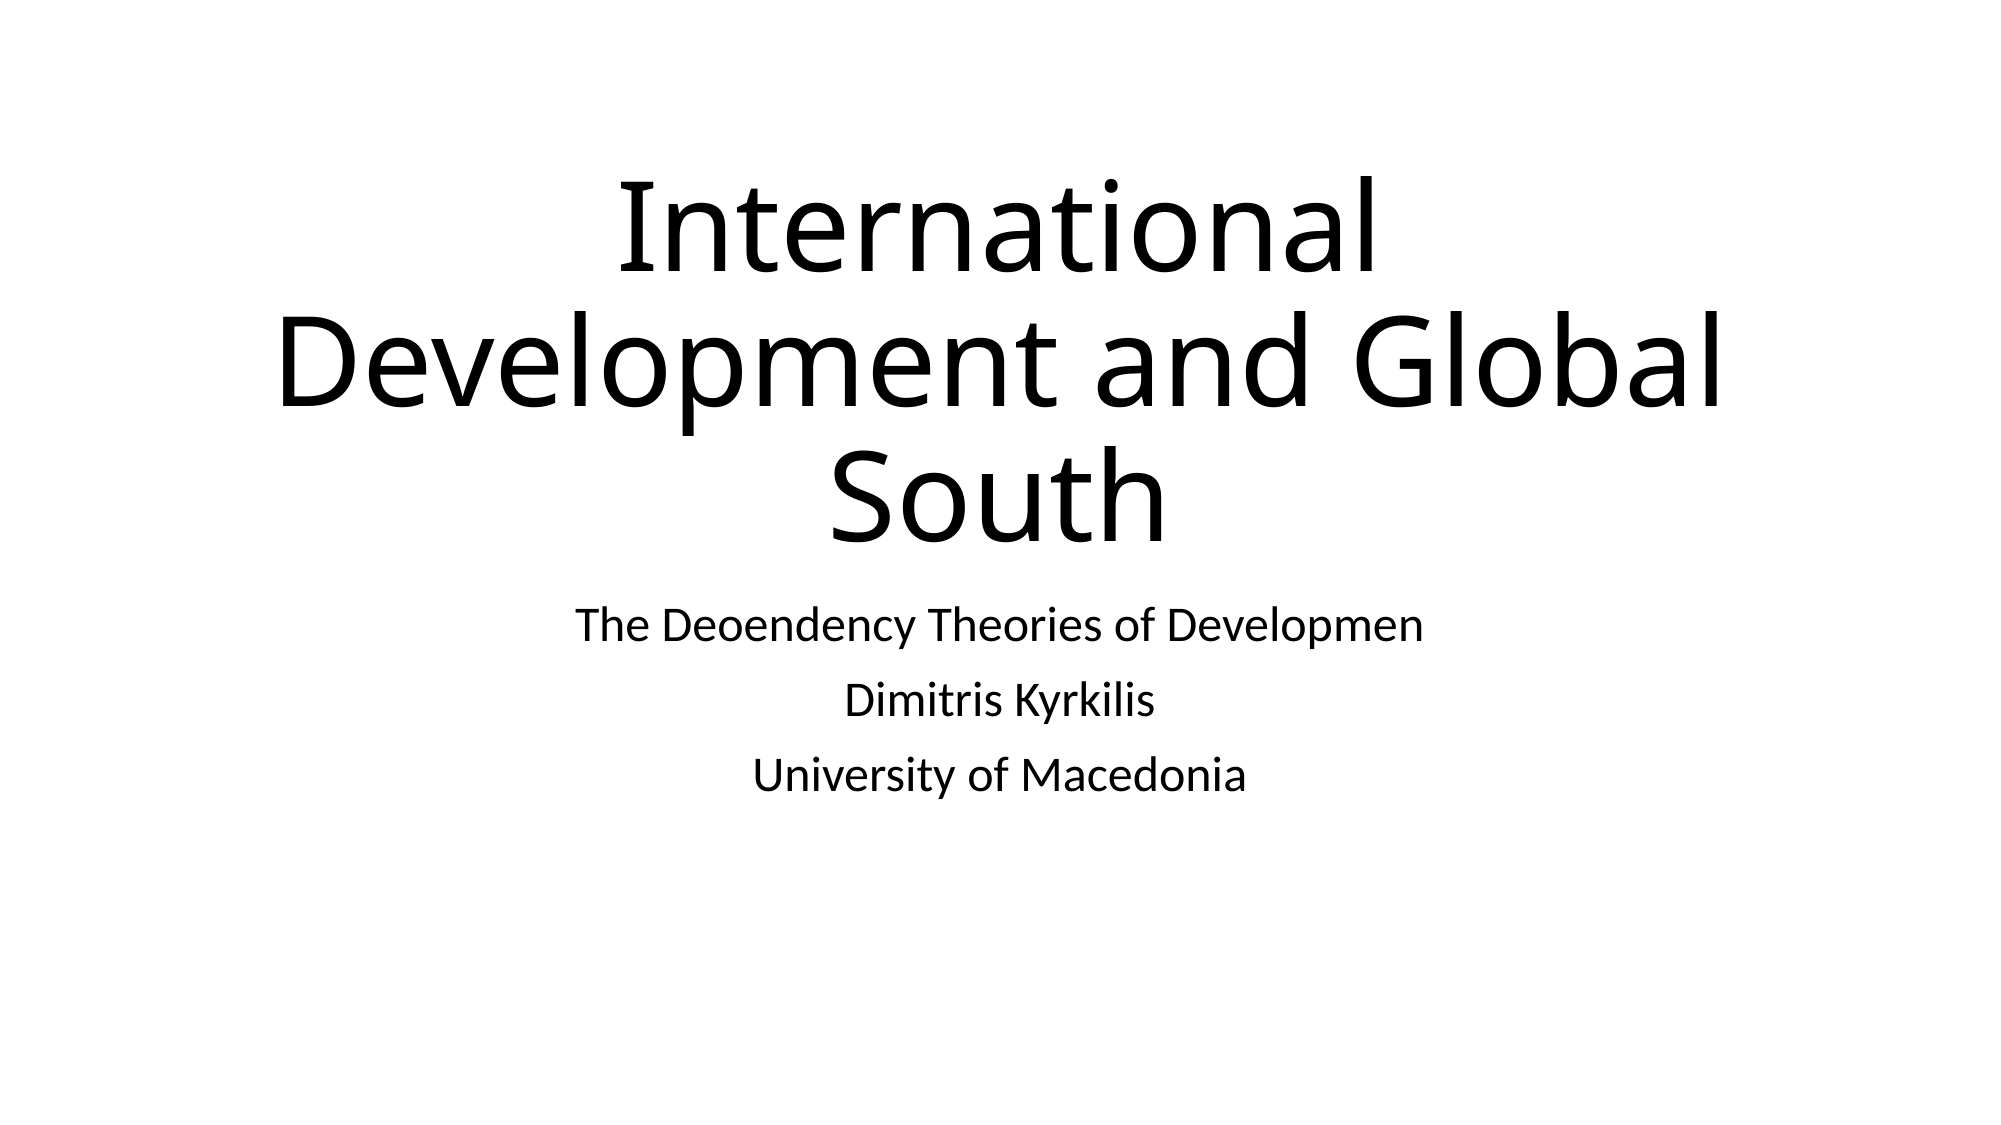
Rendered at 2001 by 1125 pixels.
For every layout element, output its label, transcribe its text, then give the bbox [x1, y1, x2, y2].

title International Development and Global South [249, 184, 1750, 576]
subtitle The Deoendency Theories of Developmen Dimitris Kyrkilis University of Macedonia [249, 590, 1750, 863]
